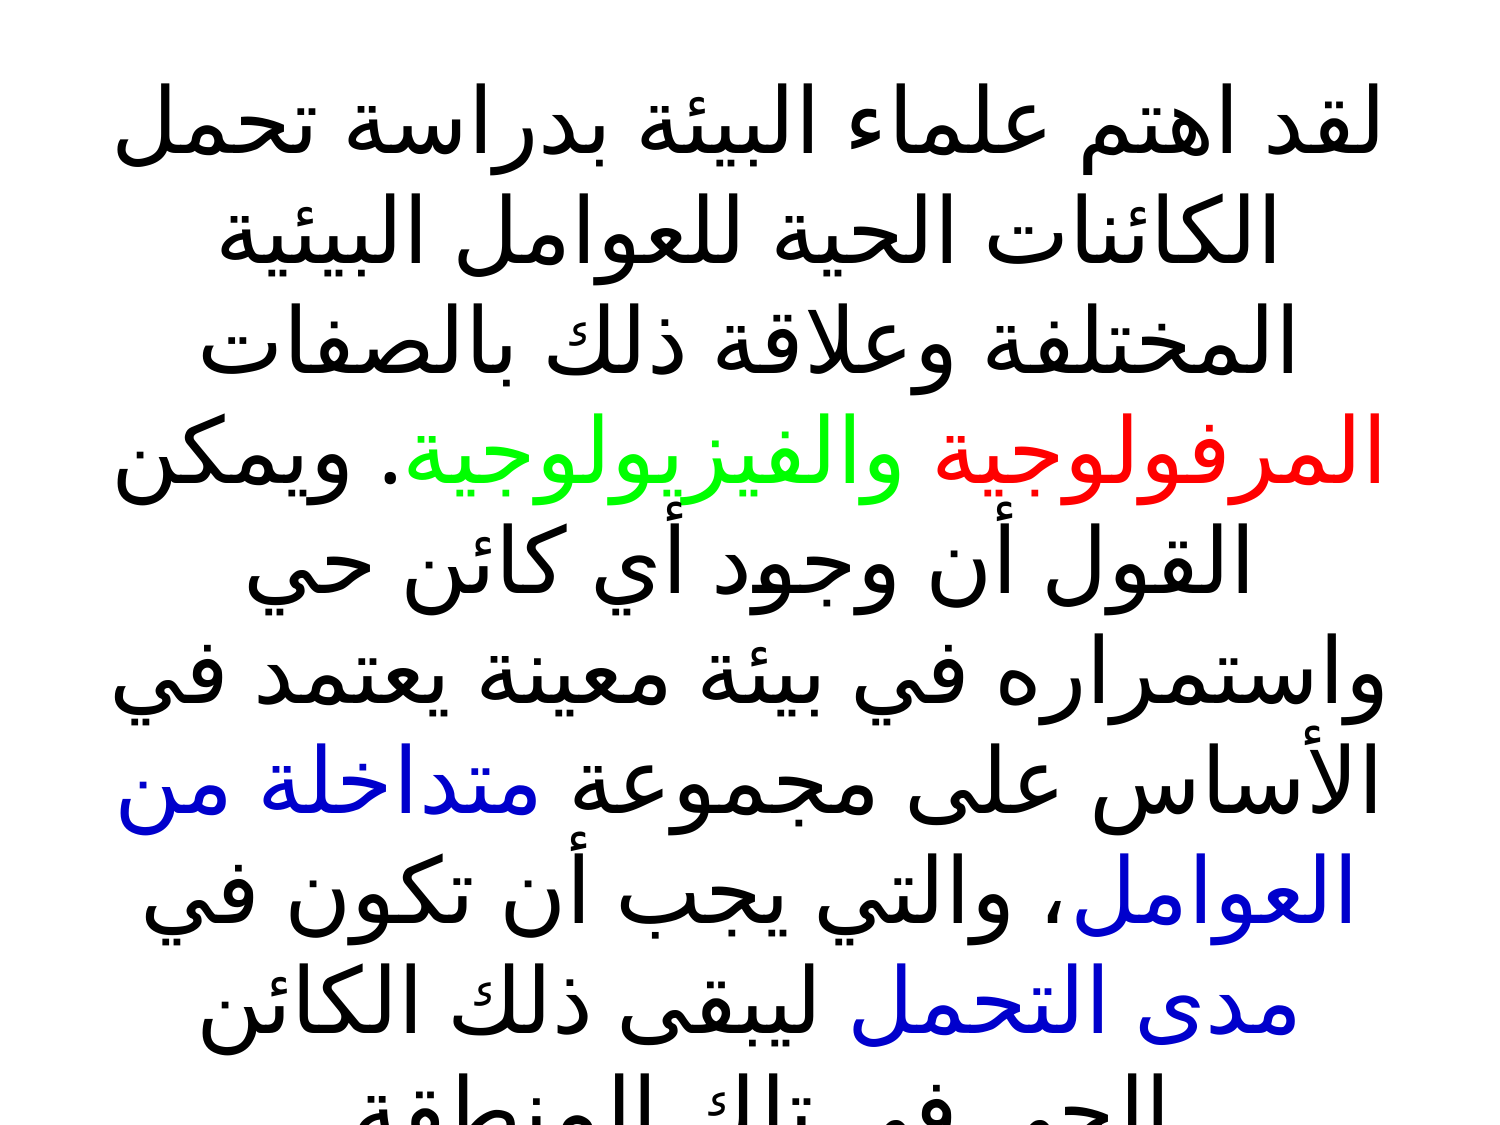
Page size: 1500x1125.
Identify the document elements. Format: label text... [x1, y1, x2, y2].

list لقد اهتم علماء البيئة بدراسة تحمل الكائنات الحية للعوامل البيئية المختلفة وعلاقة ذلك بالصفات المرفولوجية والفيزيولوجية. ويمكن القول أن وجود أي كائن حي واستمراره في بيئة معينة يعتمد في الأساس على مجموعة متداخلة من العوامل، والتي يجب أن تكون في مدى التحمل ليبقى ذلك الكائن الحي في تلك المنطقة. [75, 54, 1425, 1005]
